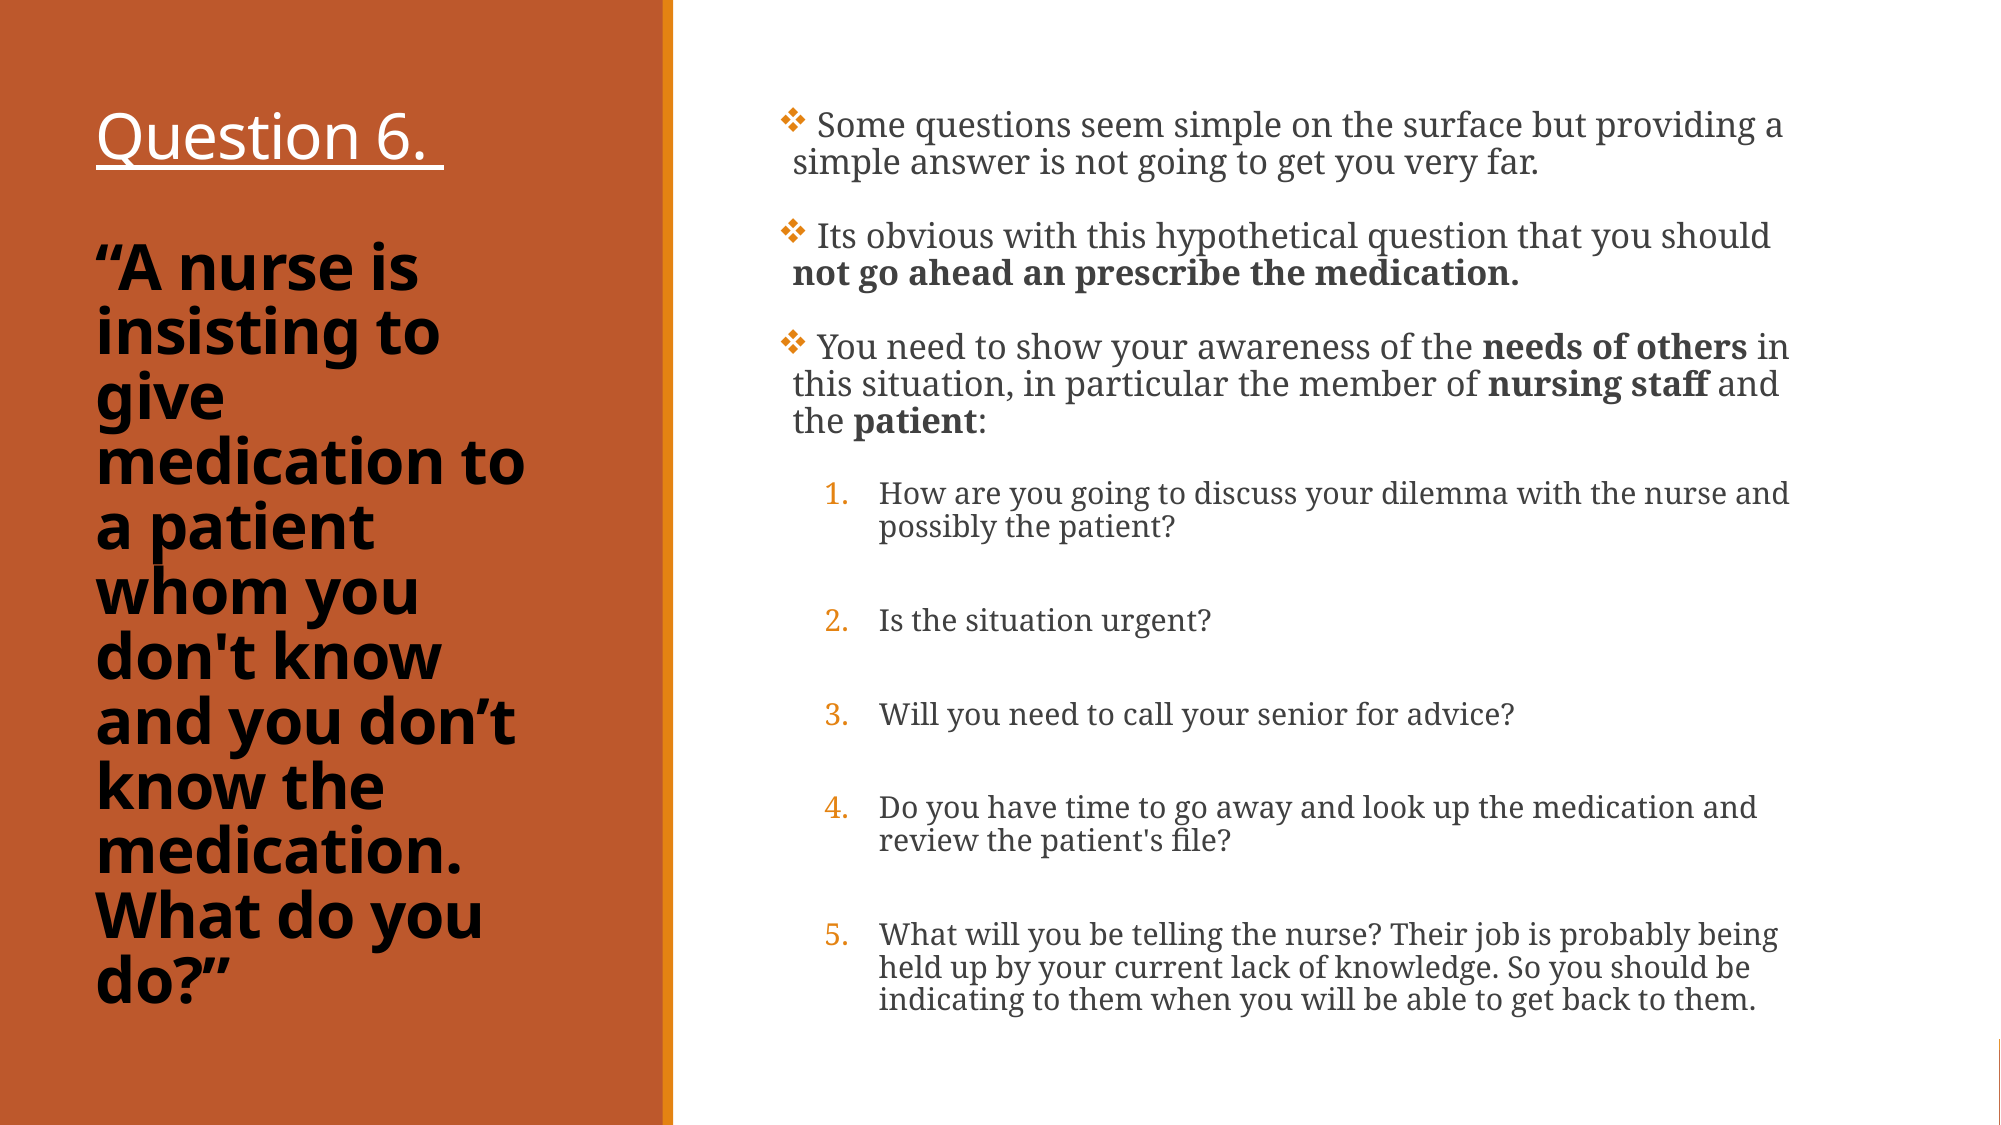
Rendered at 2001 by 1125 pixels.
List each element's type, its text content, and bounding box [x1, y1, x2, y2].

text_box [661, 0, 674, 1125]
text_box [0, 0, 661, 1125]
list Some questions seem simple on the surface but providing a simple answer is not going to get you very far. Its obvious with this hypothetical question that you should not go ahead an prescribe the medication. You need to show your awareness of the needs of others in this situation, in particular the member of nursing staff and the patient: How are you going to discuss your dilemma with the nurse and possibly the patient? Is the situation urgent? Will you need to call your senior for advice? Do you have time to go away and look up the medication and review the patient's file? What will you be telling the nurse? Their job is probably being held up by your current lack of knowledge. So you should be indicating to them when you will be able to get back to them. [777, 99, 1830, 1026]
text_box [674, 0, 2000, 1125]
title Question 6. “A nurse is insisting to give medication to a patient whom you don't know and you don’t know the medication. What do you do?” [80, 99, 587, 1026]
